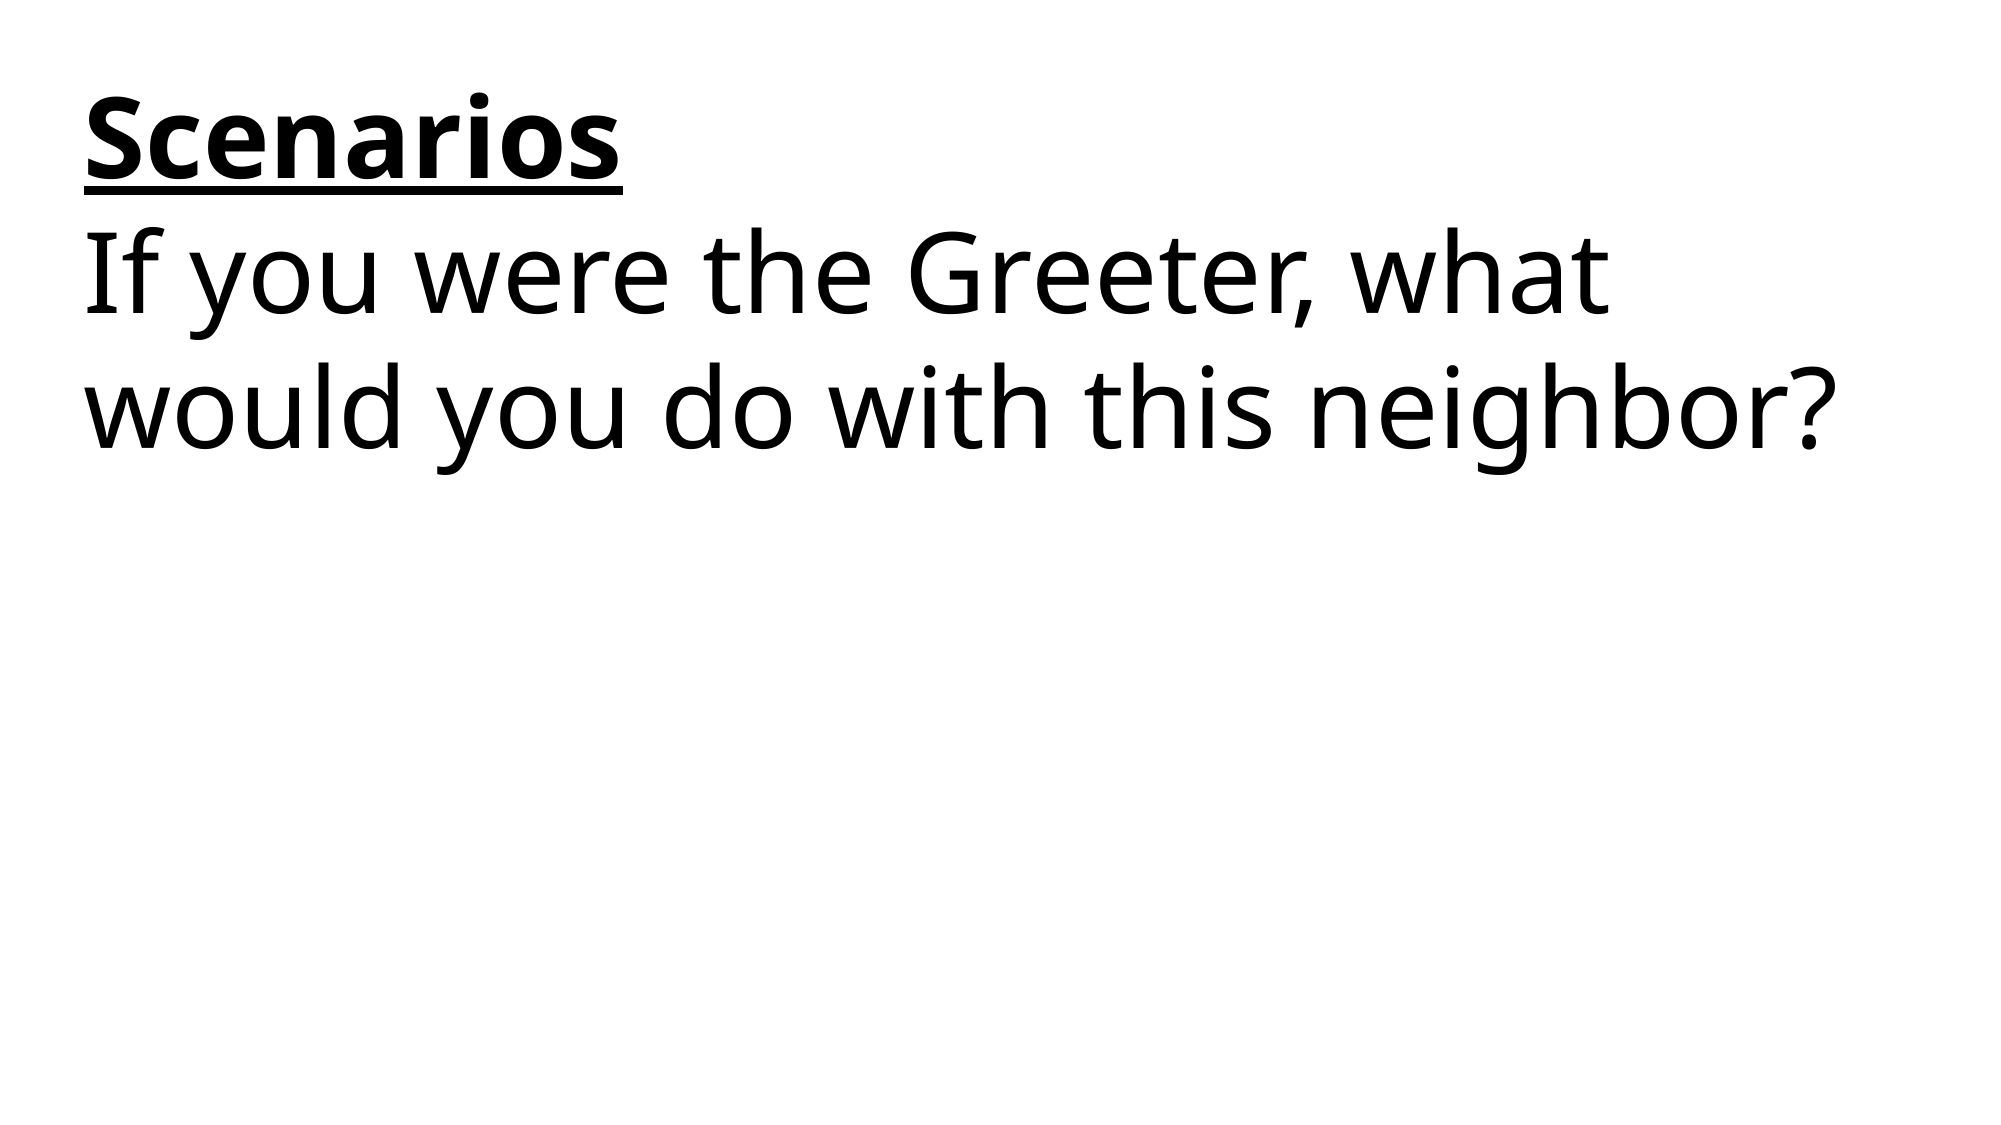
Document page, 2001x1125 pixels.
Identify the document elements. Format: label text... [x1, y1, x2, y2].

text_box Scenarios If you were the Greeter, what would you do with this neighbor? [68, 58, 1932, 478]
